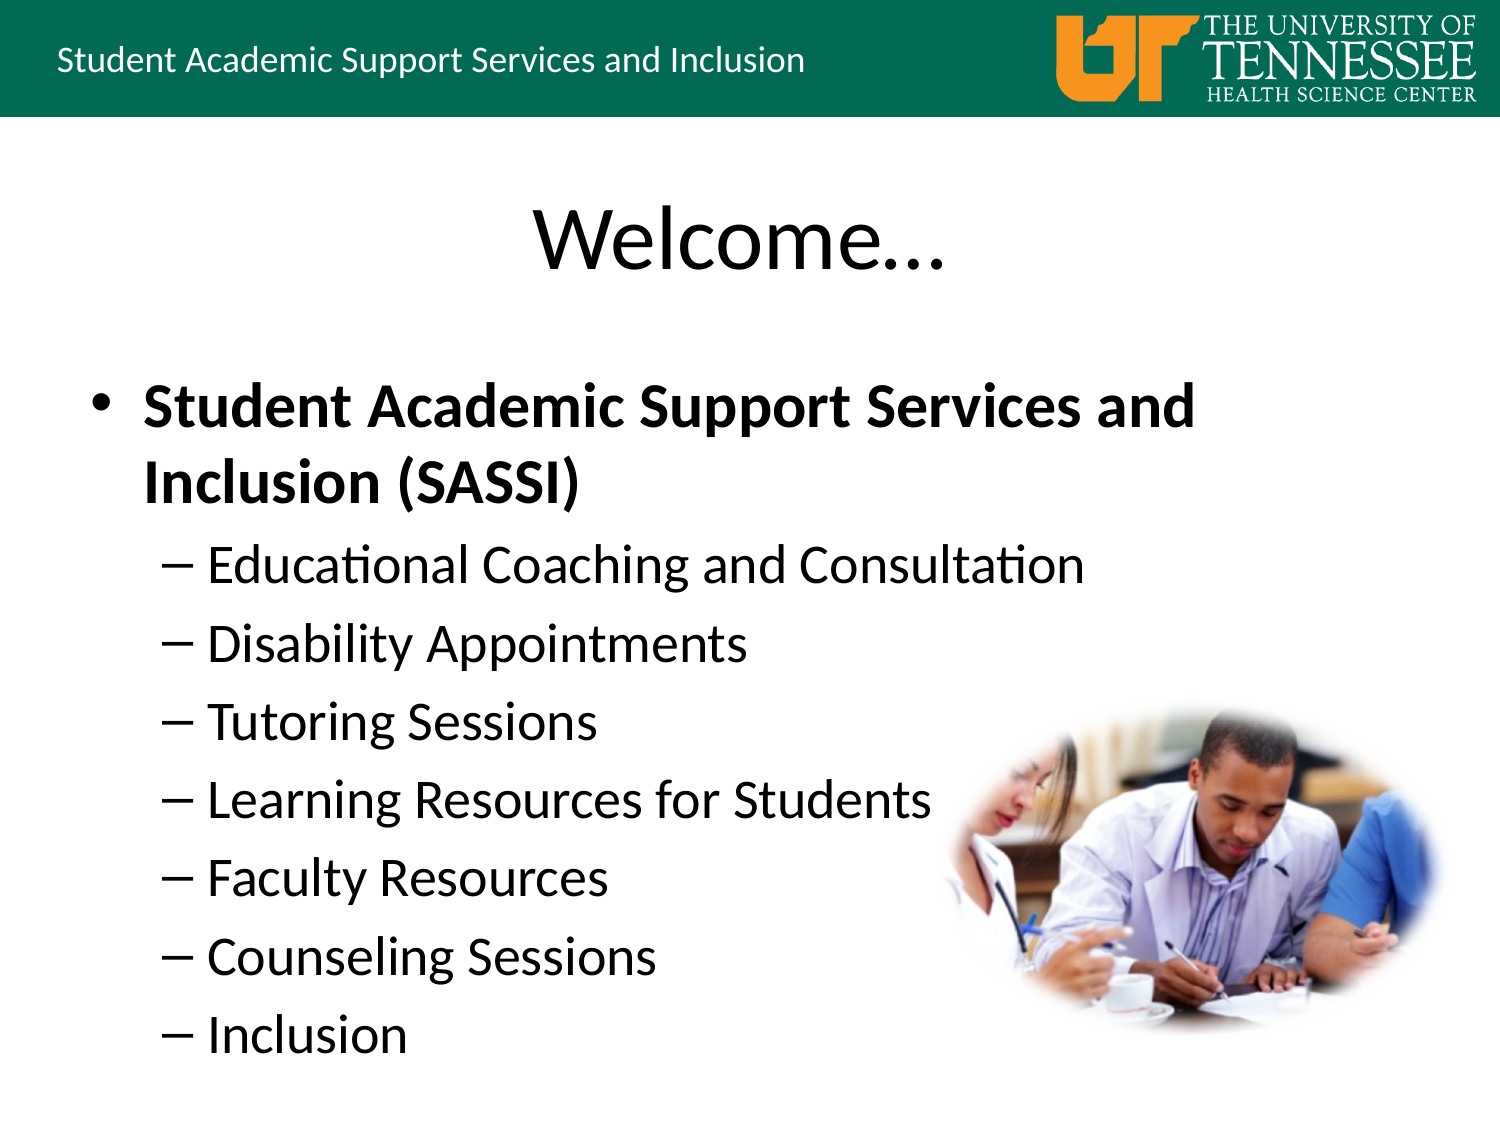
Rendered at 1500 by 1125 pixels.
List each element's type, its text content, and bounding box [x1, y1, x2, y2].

title Welcome… [75, 138, 1425, 327]
picture [0, 0, 1500, 1125]
list Student Academic Support Services and Inclusion (SASSI) Educational Coaching and Consultation Disability Appointments Tutoring Sessions Learning Resources for Students Faculty Resources Counseling Sessions Inclusion [75, 355, 1425, 1075]
text_box Student Academic Support Services and Inclusion [42, 28, 833, 88]
